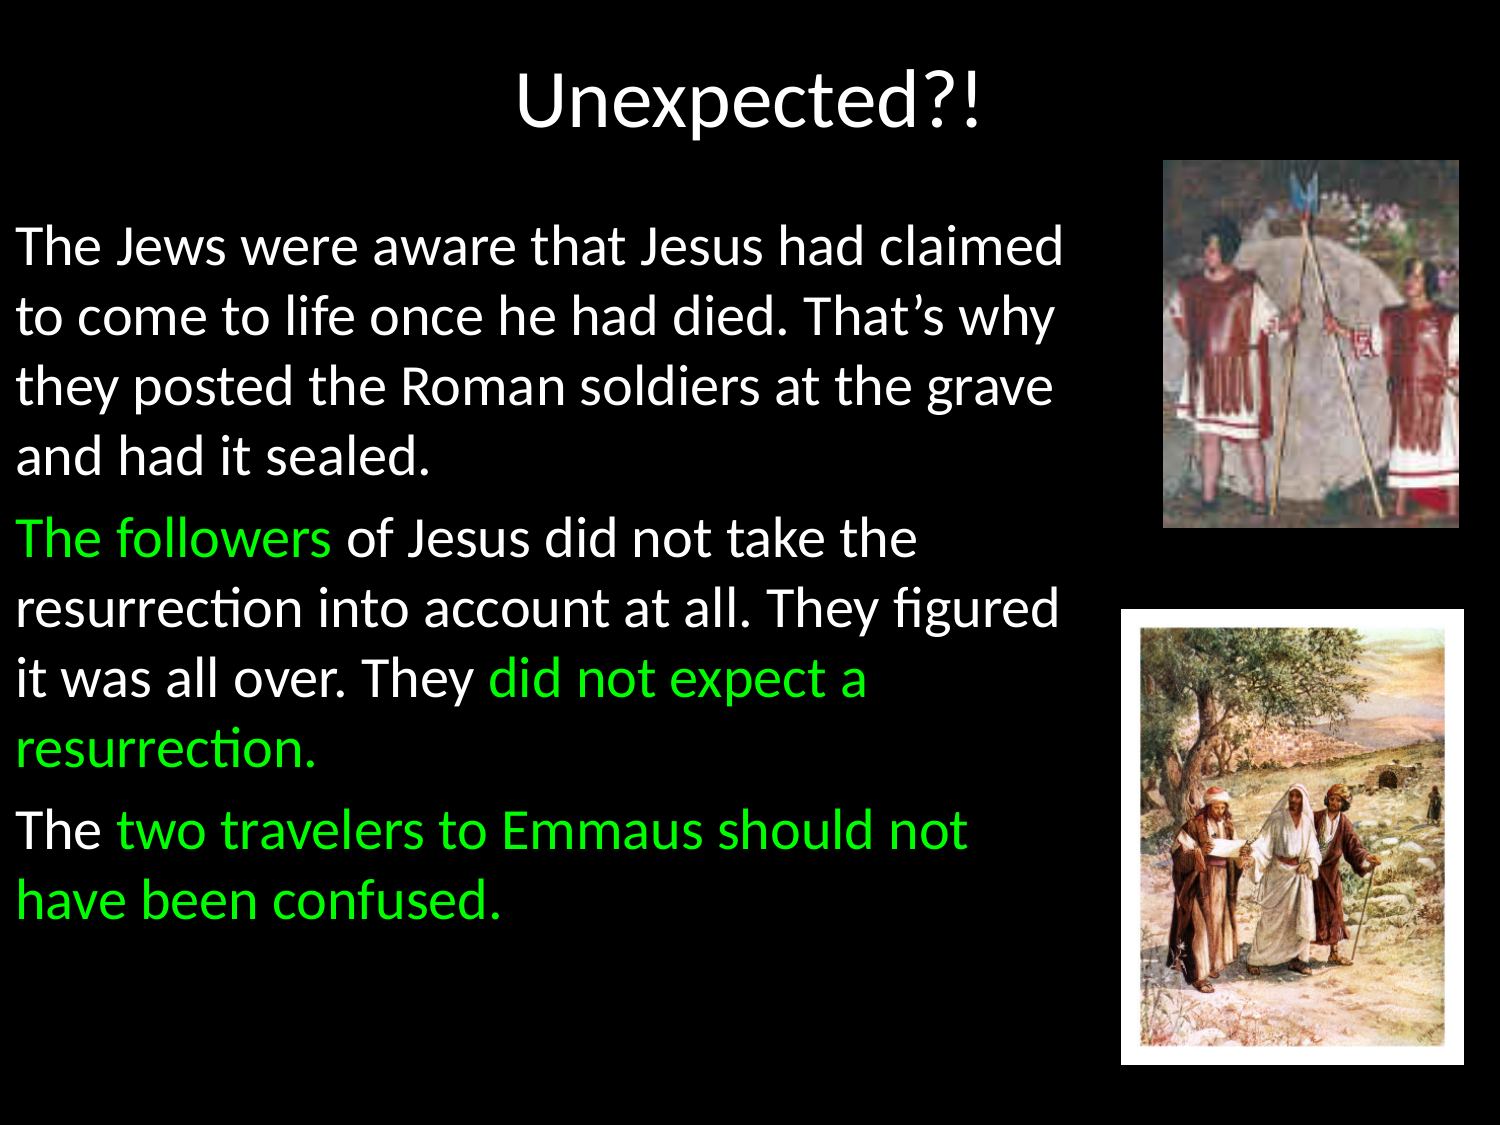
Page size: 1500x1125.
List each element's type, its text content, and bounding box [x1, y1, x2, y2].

list The Jews were aware that Jesus had claimed to come to life once he had died. That’s why they posted the Roman soldiers at the grave and had it sealed. The followers of Jesus did not take the resurrection into account at all. They figured it was all over. They did not expect a resurrection. The two travelers to Emmaus should not have been confused. [0, 200, 1105, 1125]
picture [1163, 160, 1459, 528]
title Unexpected?! [0, 0, 1500, 188]
picture [1121, 609, 1464, 1065]
